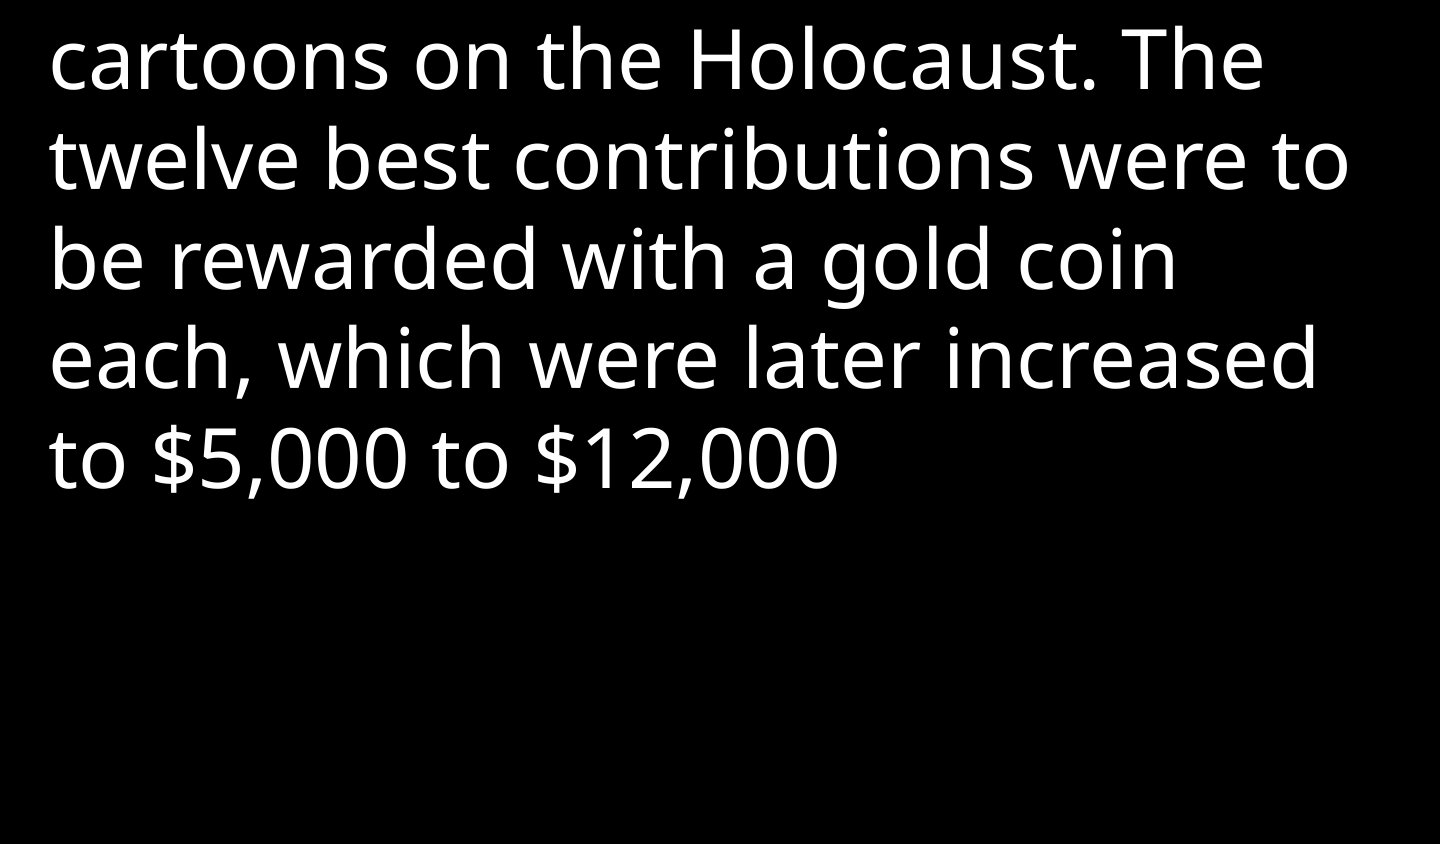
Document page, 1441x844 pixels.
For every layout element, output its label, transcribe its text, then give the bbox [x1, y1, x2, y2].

subtitle cartoons on the Holocaust. The twelve best contributions were to be rewarded with a gold coin each, which were later increased to $5,000 to $12,000 [36, 0, 1393, 844]
